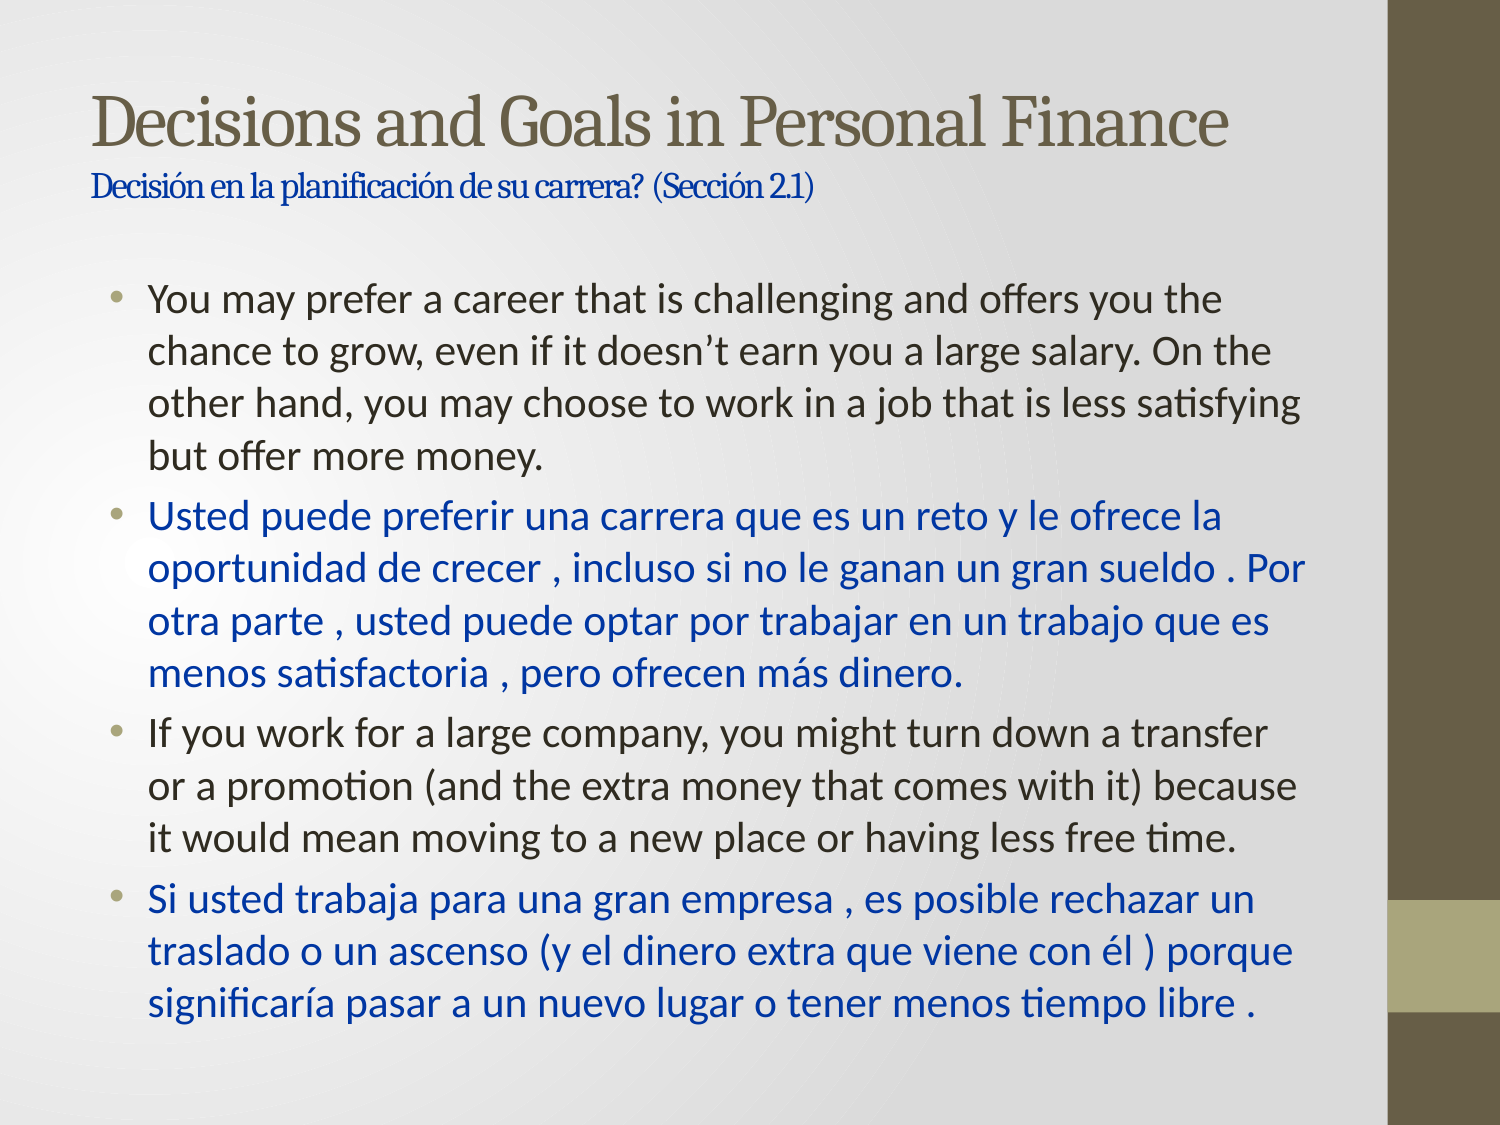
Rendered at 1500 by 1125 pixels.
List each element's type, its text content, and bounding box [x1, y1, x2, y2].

title Decisions and Goals in Personal Finance Decisión en la planificación de su carrera? (Sección 2.1) [75, 45, 1325, 233]
list You may prefer a career that is challenging and offers you the chance to grow, even if it doesn’t earn you a large salary. On the other hand, you may choose to work in a job that is less satisfying but offer more money. Usted puede preferir una carrera que es un reto y le ofrece la oportunidad de crecer , incluso si no le ganan un gran sueldo . Por otra parte , usted puede optar por trabajar en un trabajo que es menos satisfactoria , pero ofrecen más dinero. If you work for a large company, you might turn down a transfer or a promotion (and the extra money that comes with it) because it would mean moving to a new place or having less free time. Si usted trabaja para una gran empresa , es posible rechazar un traslado o un ascenso (y el dinero extra que viene con él ) porque significaría pasar a un nuevo lugar o tener menos tiempo libre . [75, 262, 1325, 1050]
